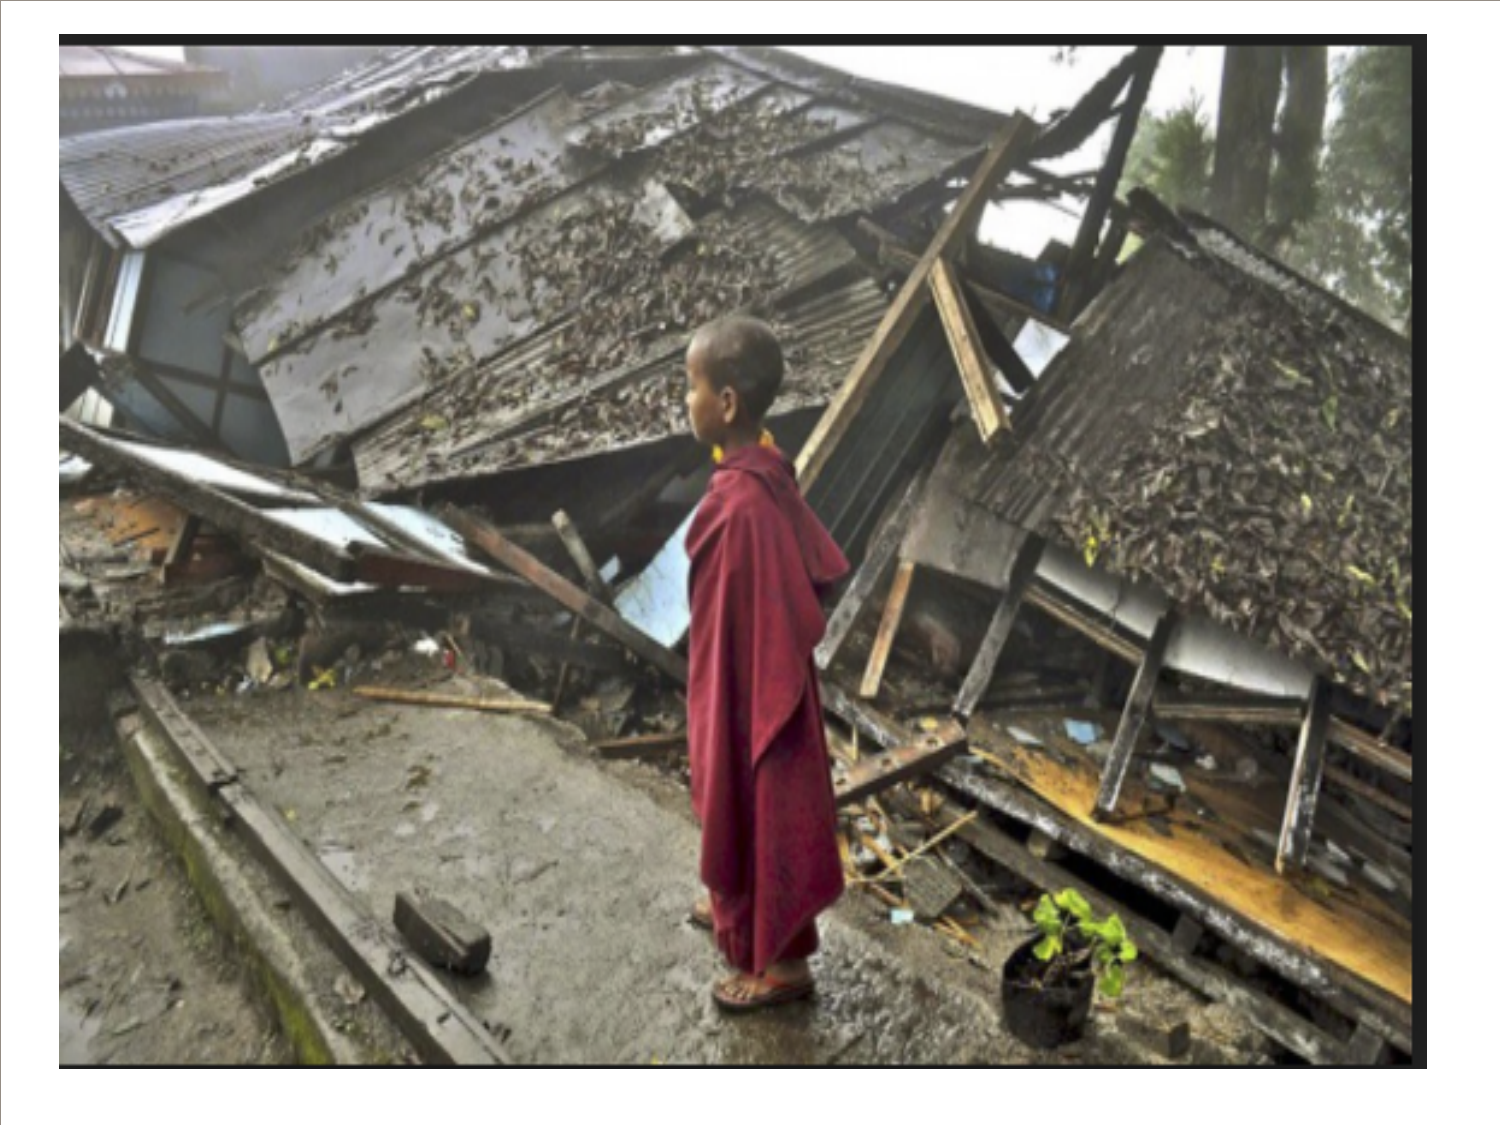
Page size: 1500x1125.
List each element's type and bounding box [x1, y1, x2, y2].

picture [58, 34, 1427, 1069]
